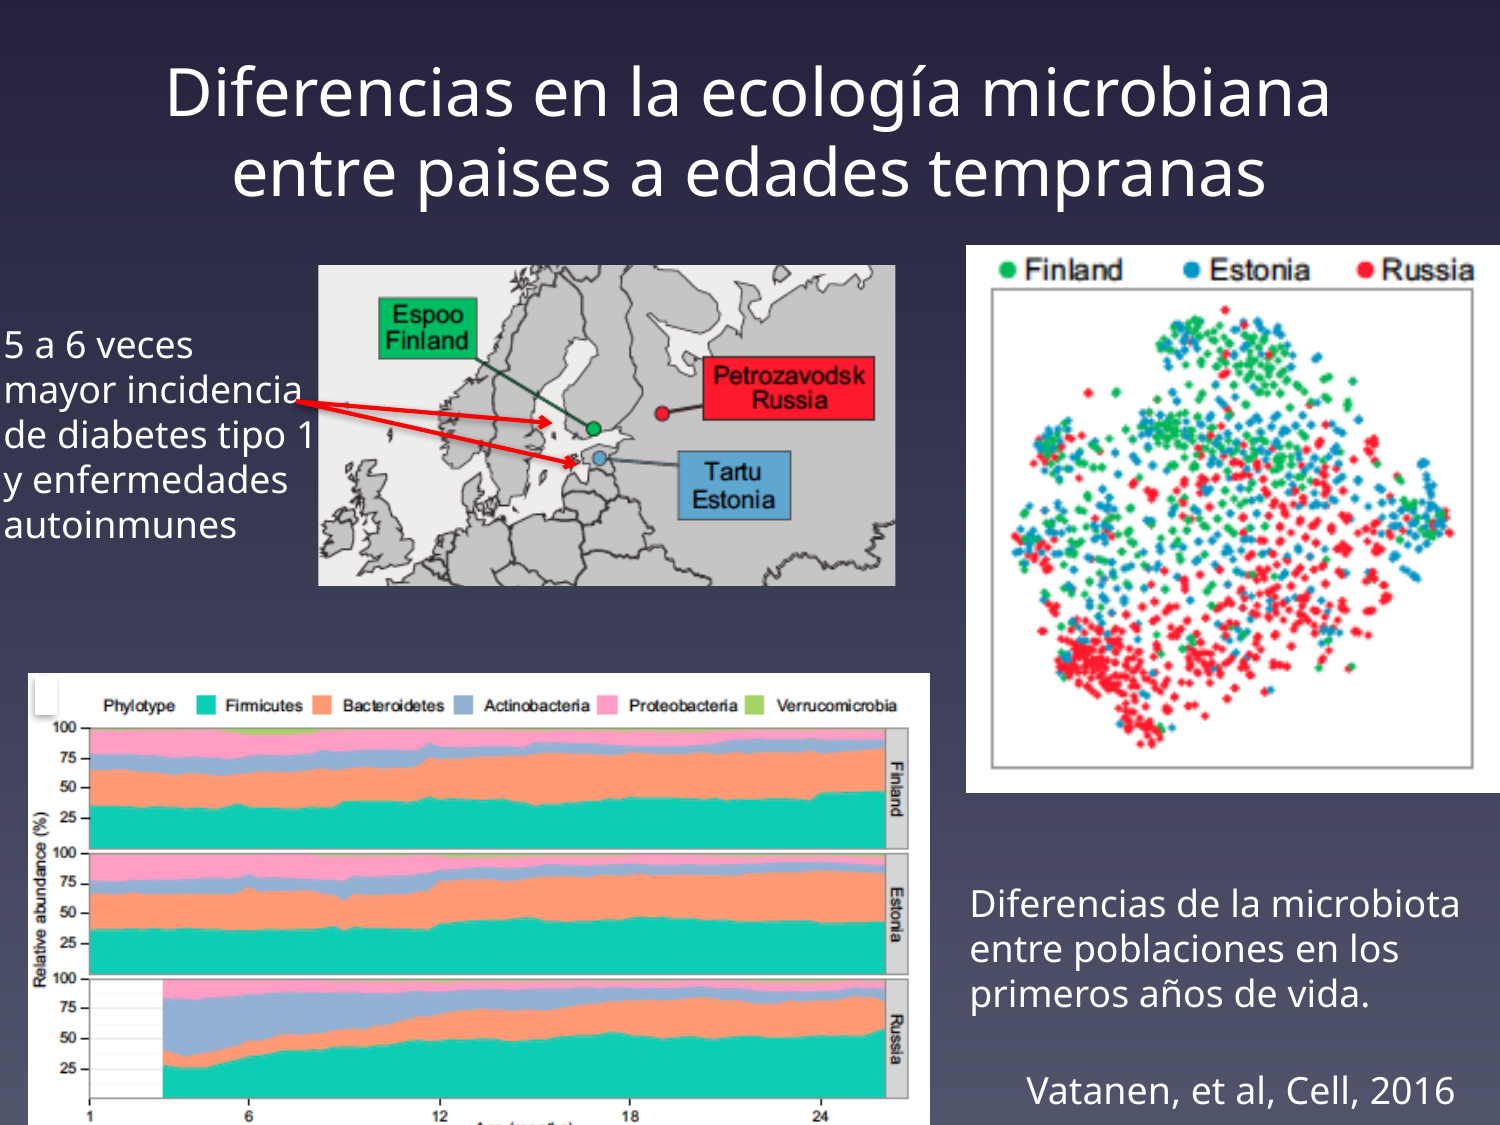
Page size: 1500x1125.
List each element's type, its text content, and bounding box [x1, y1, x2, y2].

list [318, 265, 896, 586]
title Diferencias en la ecología microbiana entre paises a edades tempranas [75, 42, 1425, 230]
text_box Diferencias de la microbiota entre poblaciones en los primeros años de vida. [954, 872, 1477, 1023]
picture [966, 245, 1500, 793]
text_box 5 a 6 veces mayor incidencia de diabetes tipo 1 y enfermedades autoinmunes [0, 313, 313, 554]
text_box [295, 401, 578, 466]
text_box Vatanen, et al, Cell, 2016 [1011, 1059, 1472, 1120]
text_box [28, 673, 930, 1125]
